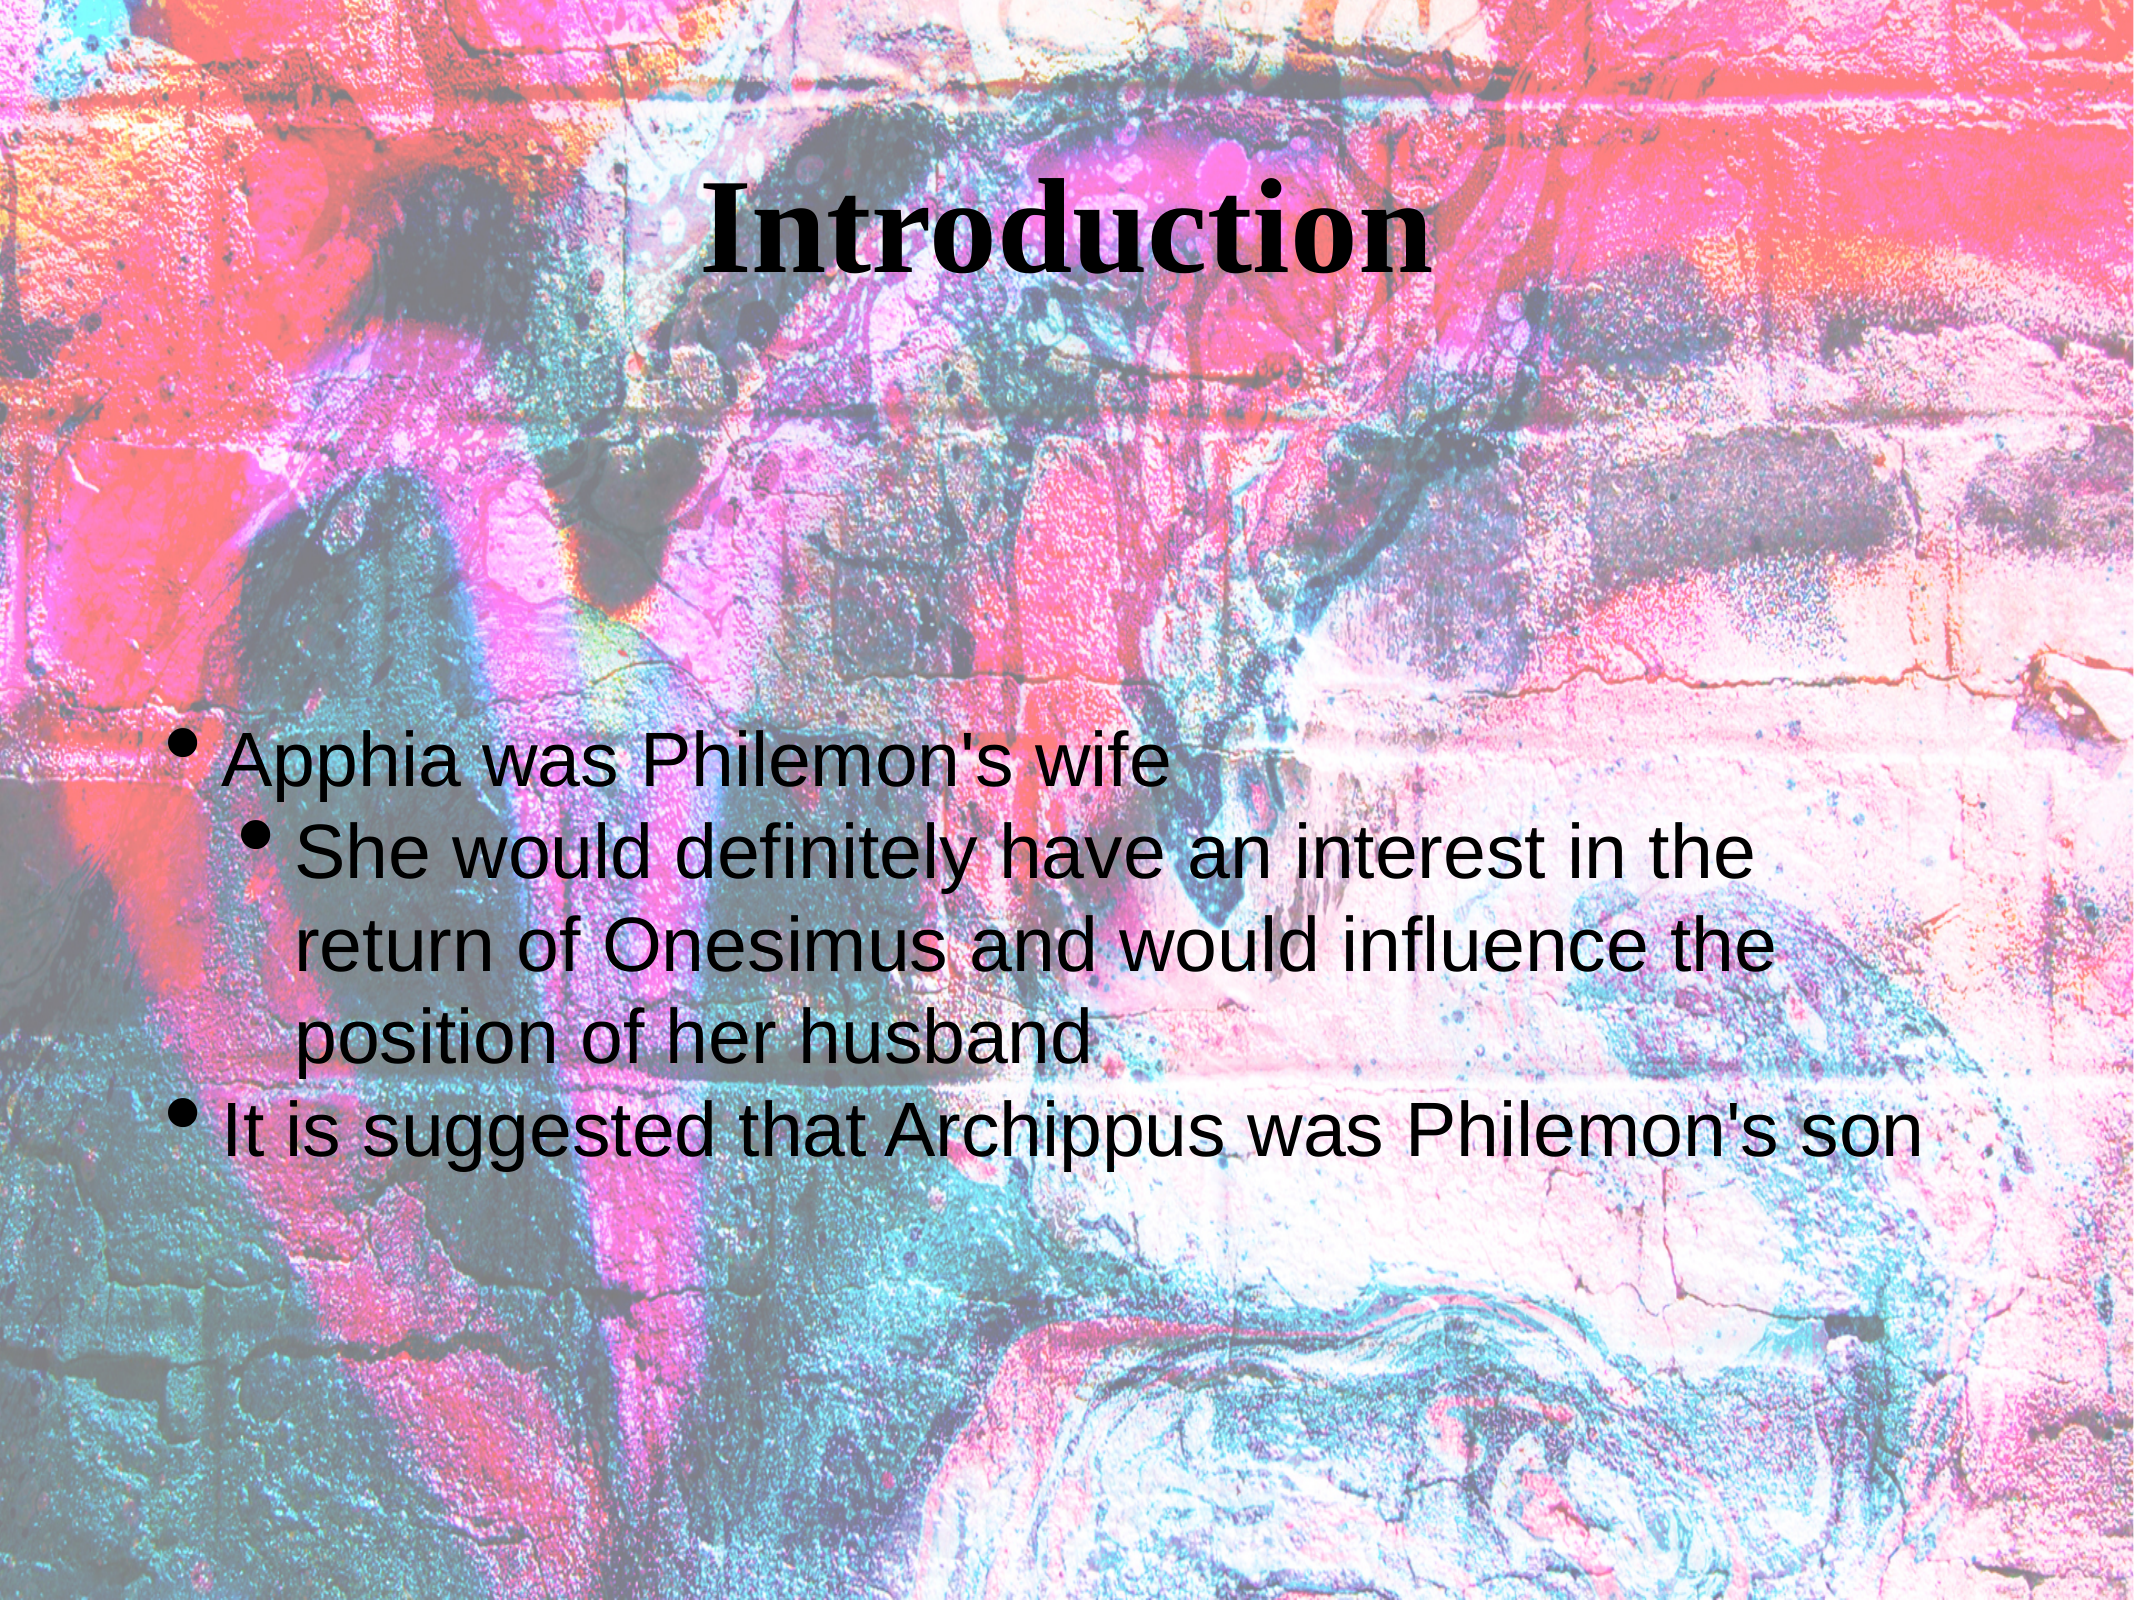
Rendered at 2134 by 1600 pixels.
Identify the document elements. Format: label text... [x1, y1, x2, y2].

list Apphia was Philemon's wife She would definitely have an interest in the return of Onesimus and would influence the position of her husband It is suggested that Archippus was Philemon's son [155, 424, 1978, 1457]
picture [0, 0, 2134, 1600]
title Introduction [155, 41, 1978, 397]
